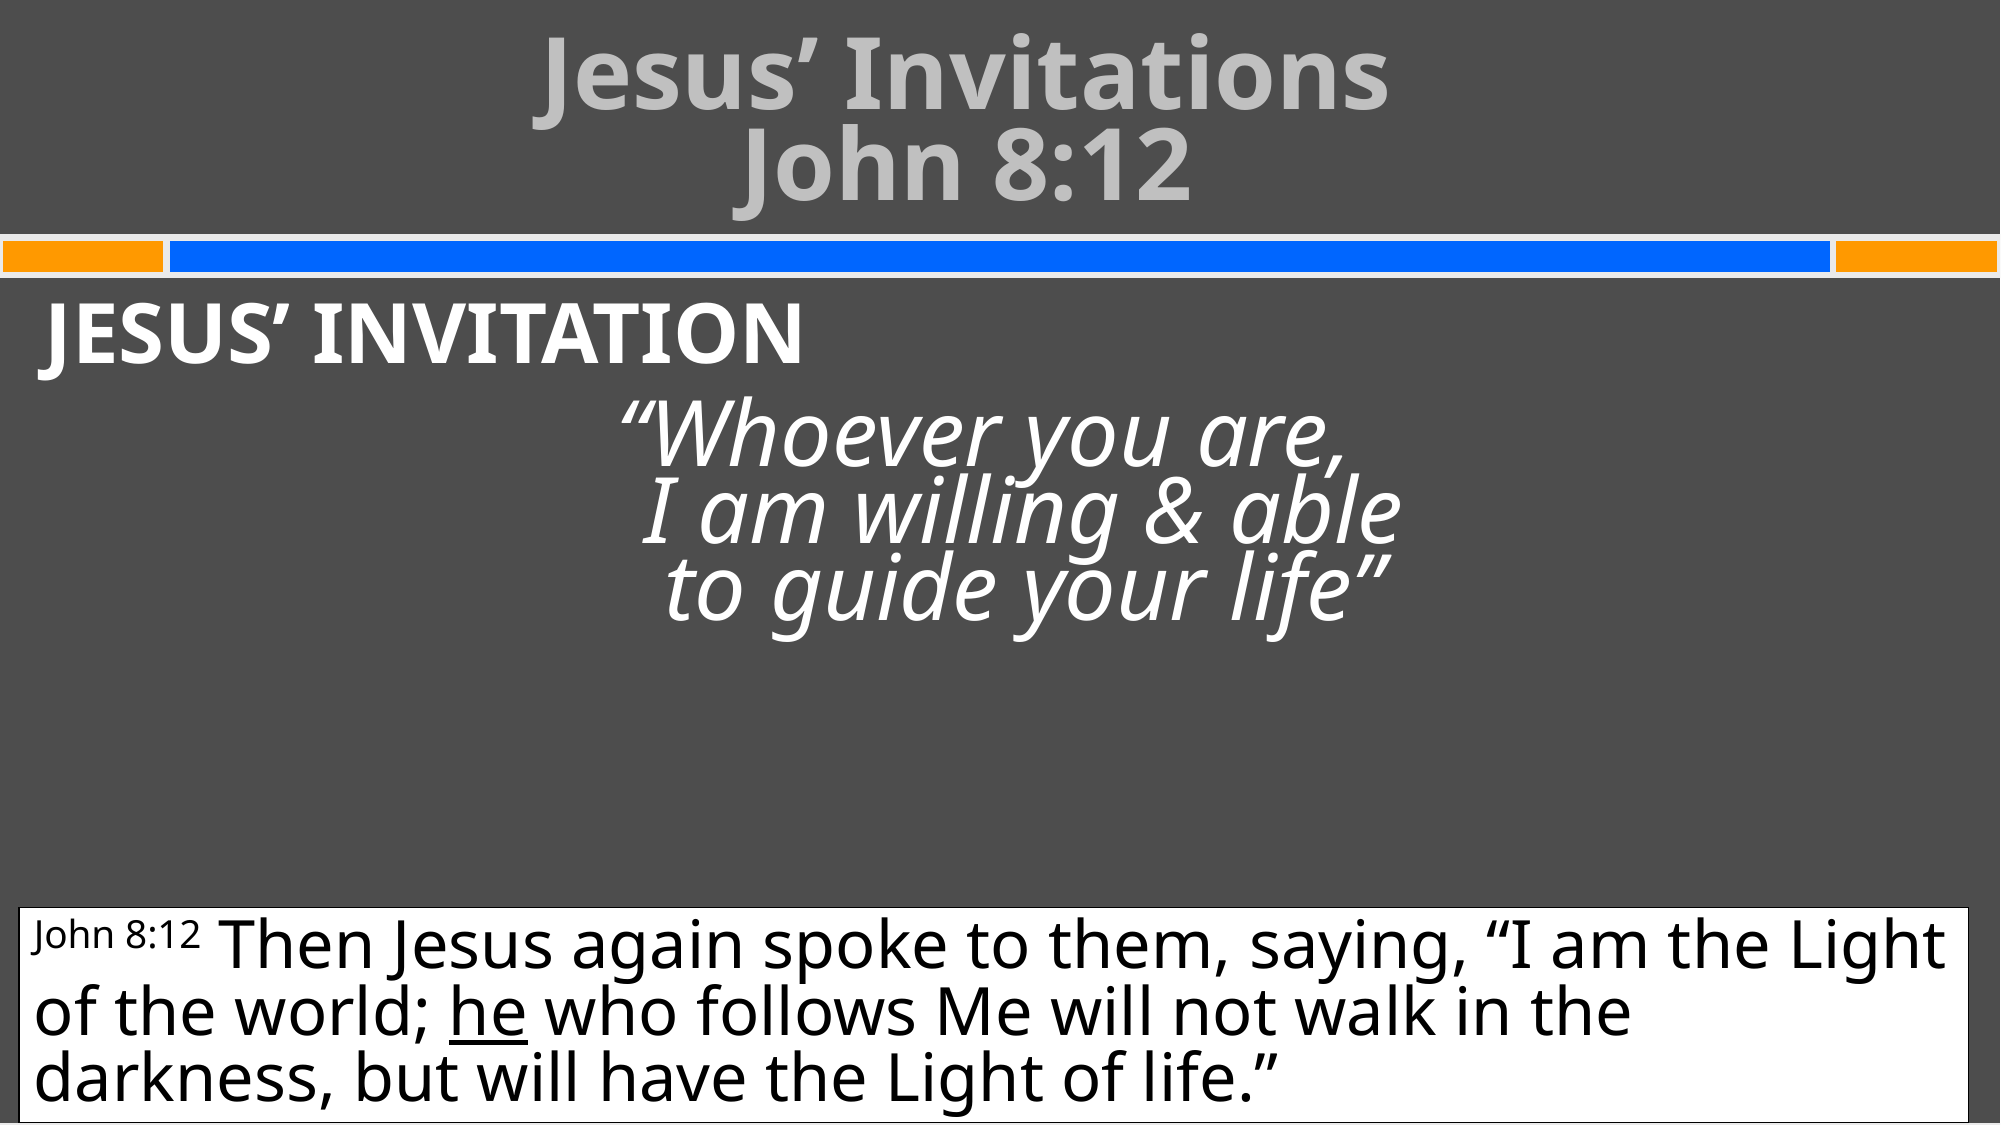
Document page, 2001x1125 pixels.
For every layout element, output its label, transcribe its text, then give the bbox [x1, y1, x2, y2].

text_box Jesus’ Invitations John 8:12 [0, 45, 1934, 213]
list JESUS’ INVITATION “Whoever you are, I am willing & able to guide your life” [29, 299, 1964, 907]
text_box John 8:12 Then Jesus again spoke to them, saying, “I am the Light of the world; he who follows Me will not walk in the darkness, but will have the Light of life.” [19, 907, 1969, 1123]
